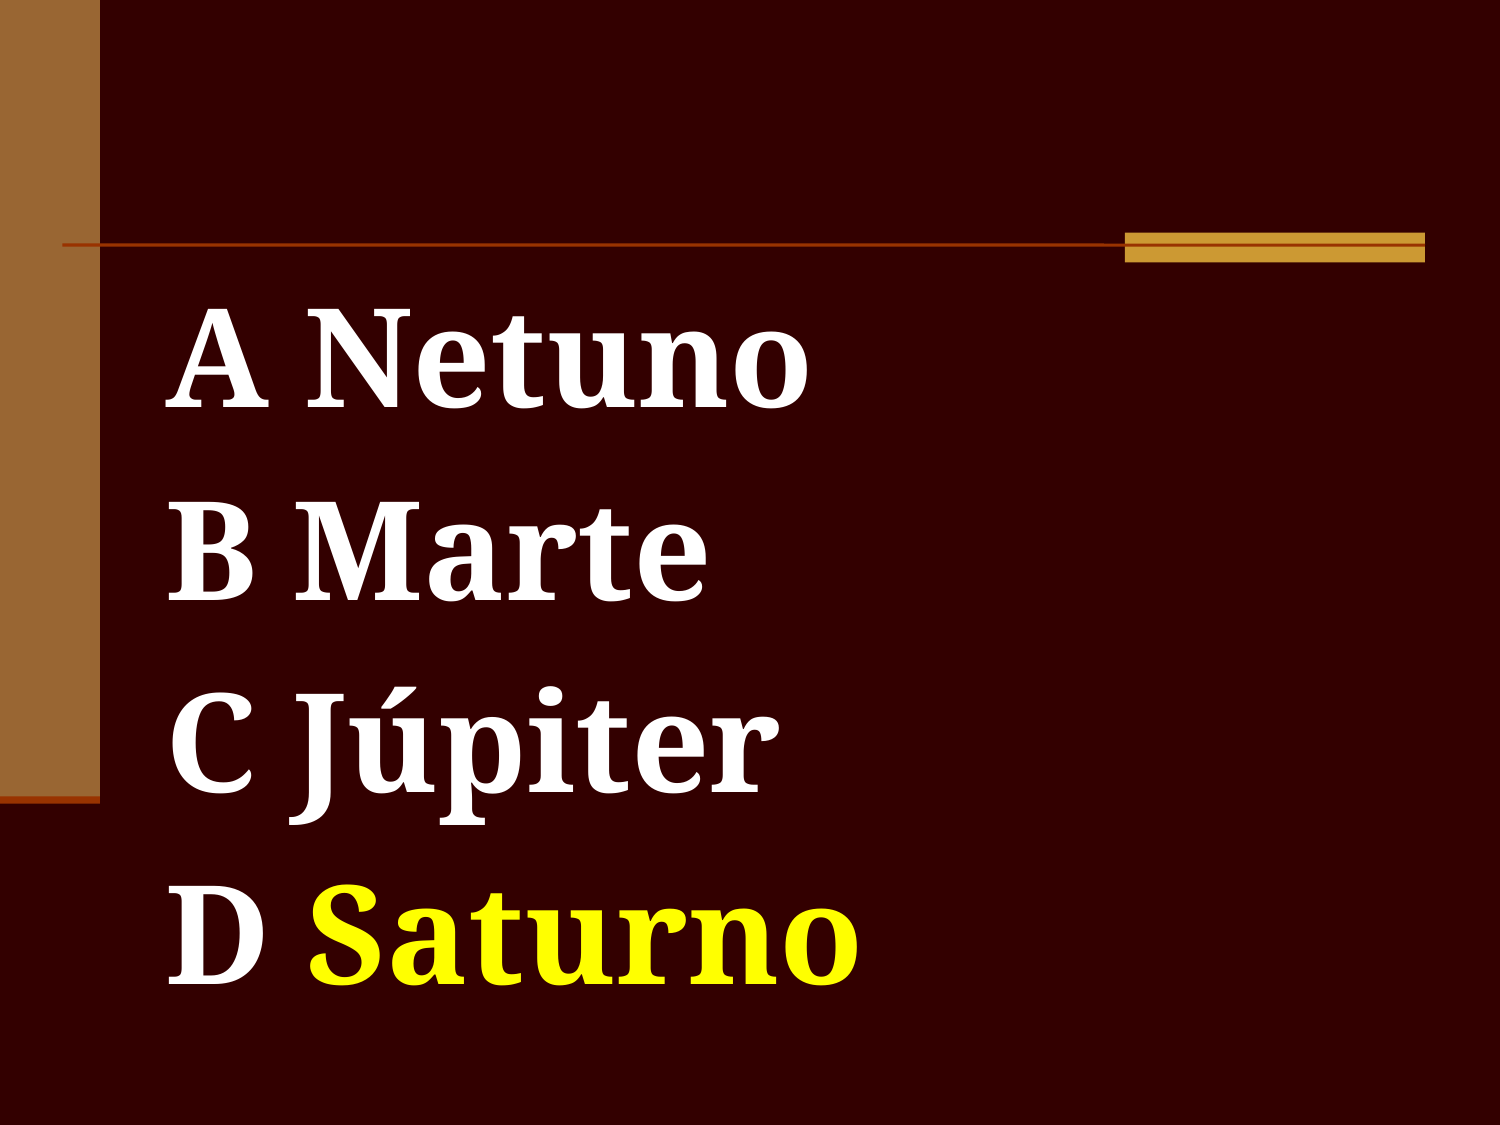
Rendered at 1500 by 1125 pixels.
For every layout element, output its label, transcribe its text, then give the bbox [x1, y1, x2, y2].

list A Netuno B Marte C Júpiter D Saturno [150, 262, 1500, 1006]
